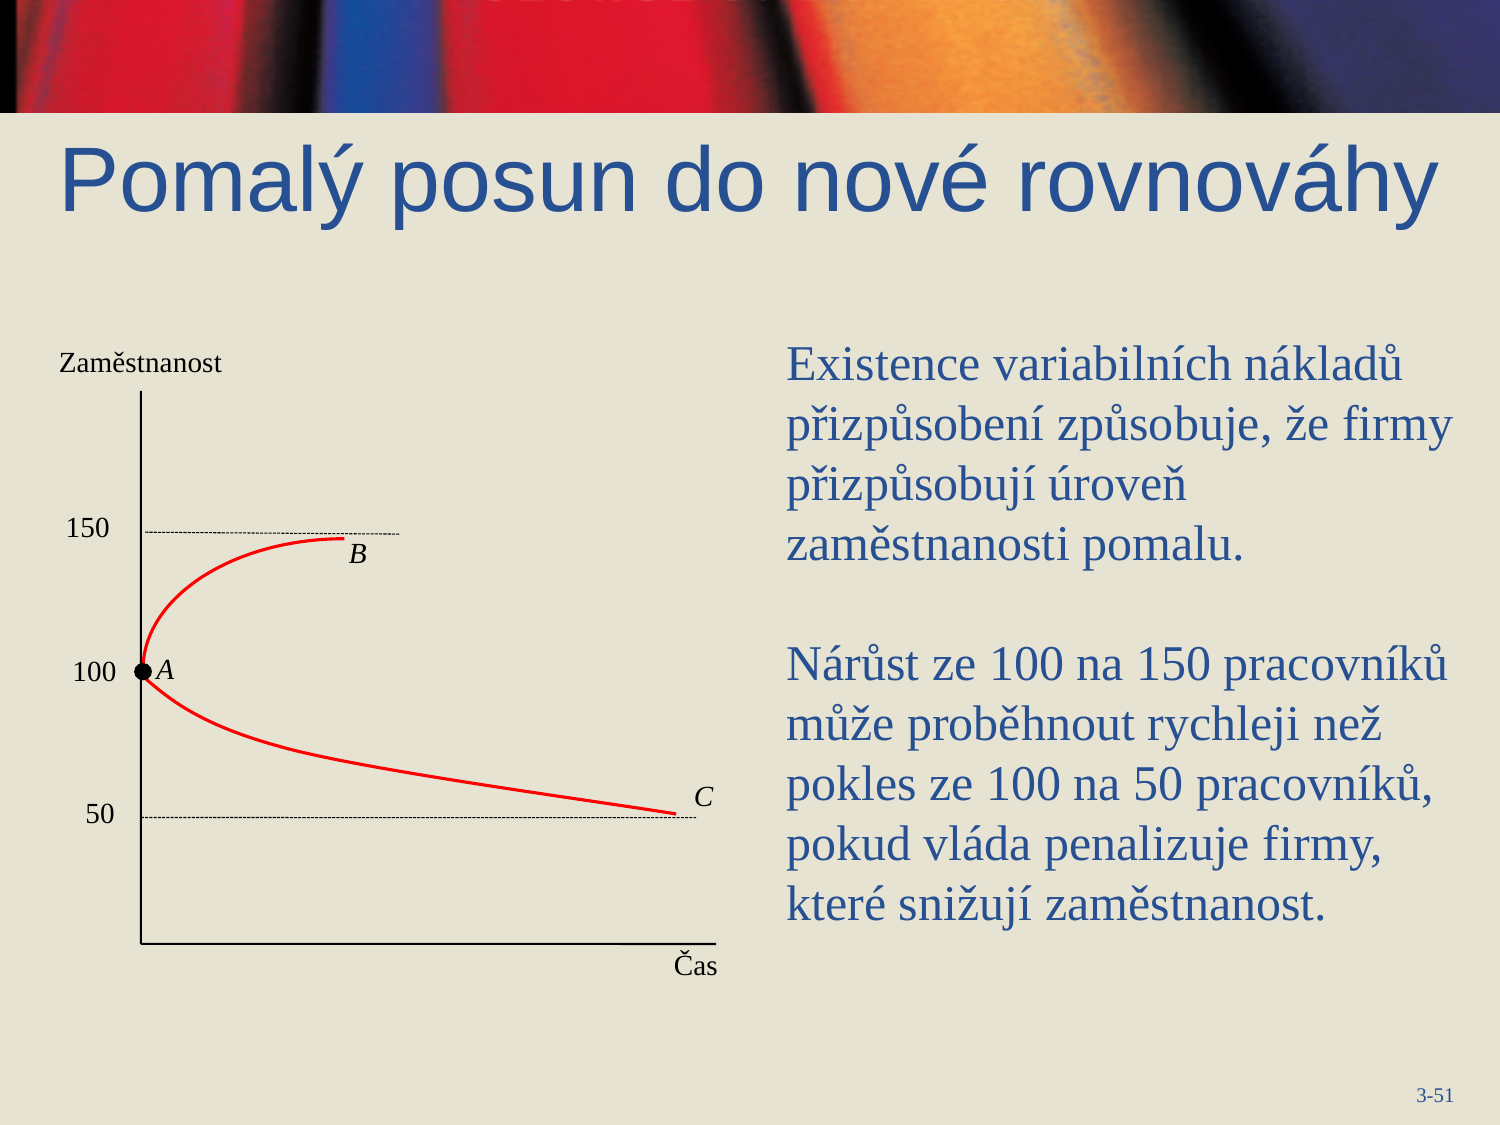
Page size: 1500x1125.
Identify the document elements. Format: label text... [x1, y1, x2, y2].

text_box Existence variabilních nákladů přizpůsobení způsobuje, že firmy přizpůsobují úroveň zaměstnanosti pomalu. Nárůst ze 100 na 150 pracovníků může proběhnout rychleji než pokles ze 100 na 50 pracovníků, pokud vláda penalizuje firmy, které snižují zaměstnanost. [771, 322, 1475, 938]
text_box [58, 343, 772, 990]
title Pomalý posun do nové rovnováhy [0, 112, 1500, 238]
picture [0, 0, 1500, 112]
